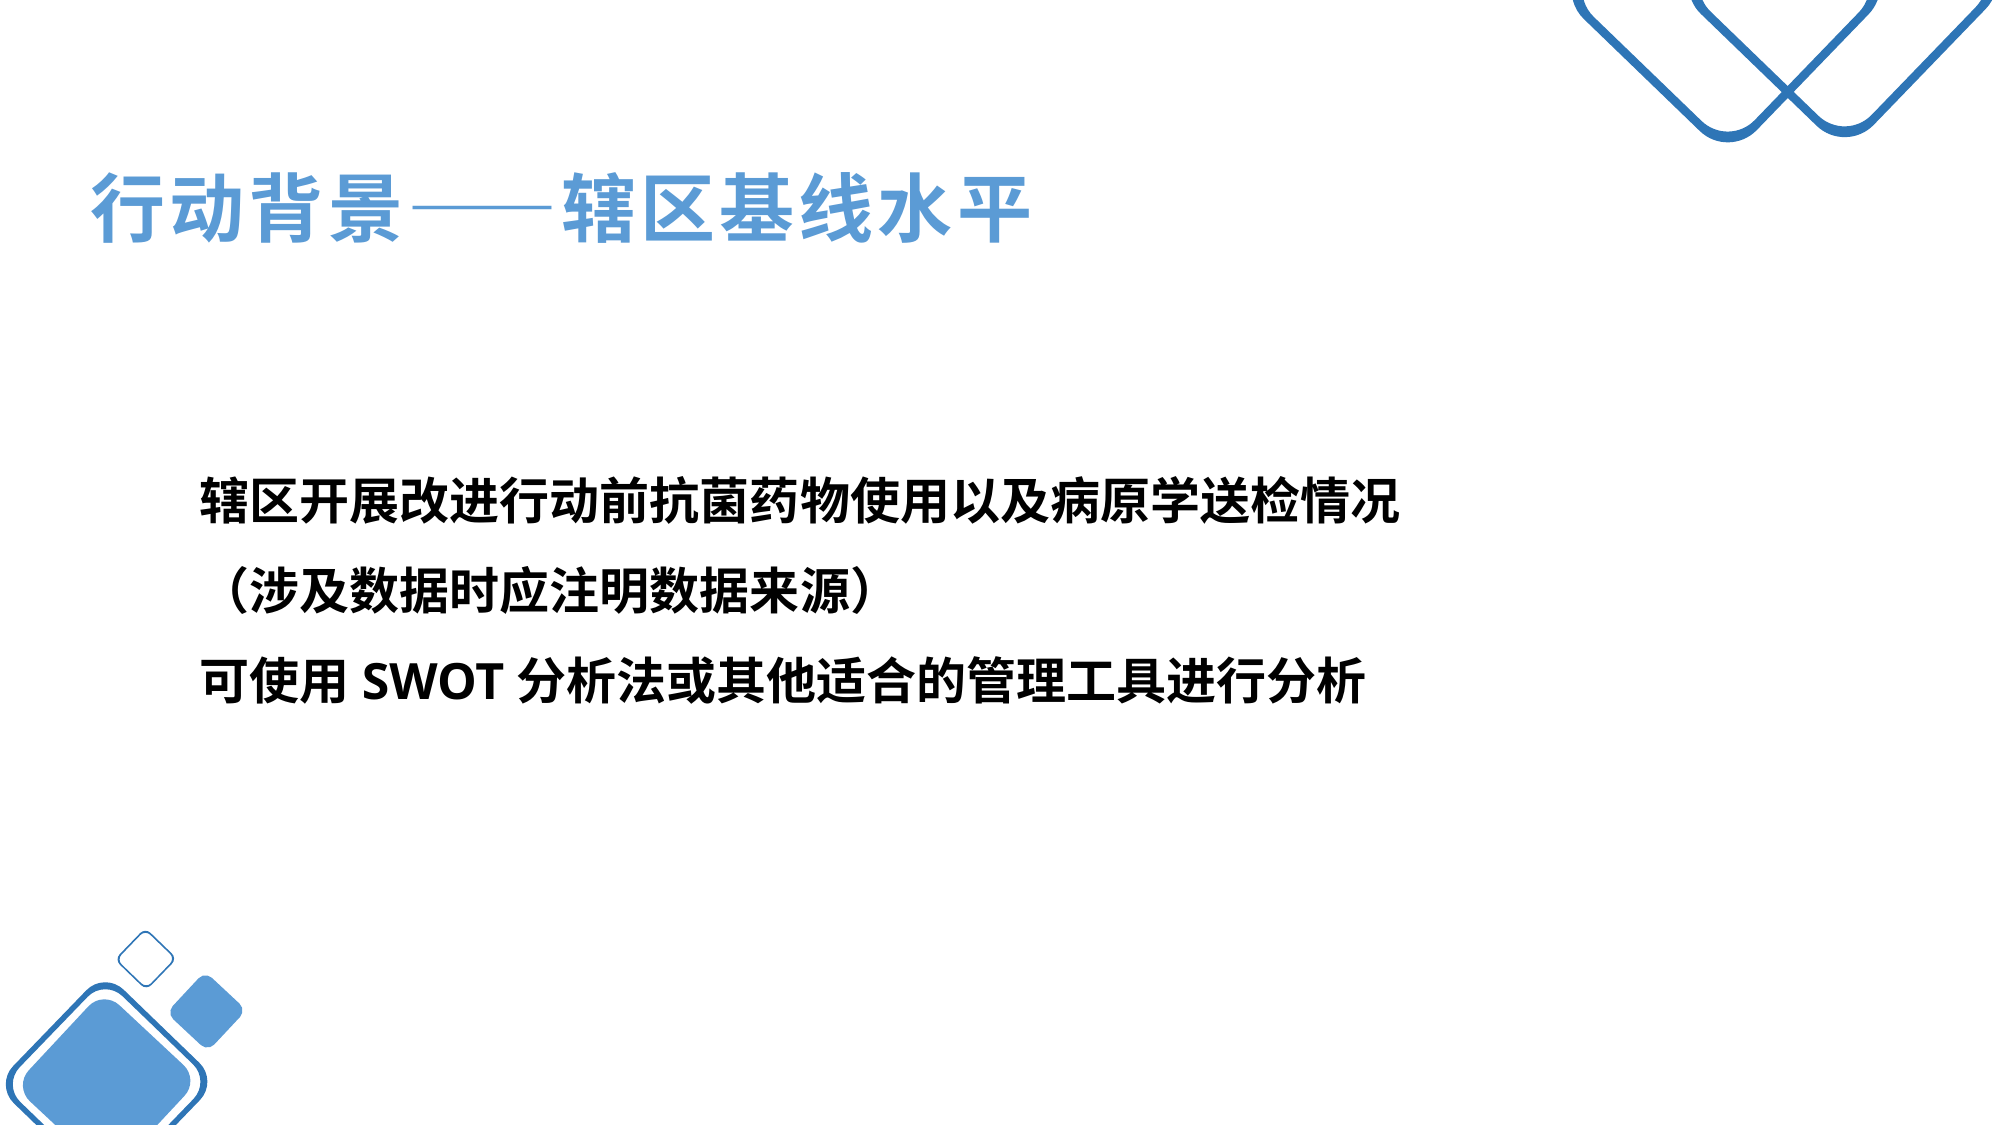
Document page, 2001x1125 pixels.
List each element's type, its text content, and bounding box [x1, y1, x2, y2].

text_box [1612, 0, 1950, 113]
title 行动背景——辖区基线水平 [75, 123, 1764, 301]
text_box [27, 936, 235, 1125]
text_box 辖区开展改进行动前抗菌药物使用以及病原学送检情况 （涉及数据时应注明数据来源） 可使用SWOT分析法或其他适合的管理工具进行分析 [185, 432, 1415, 718]
